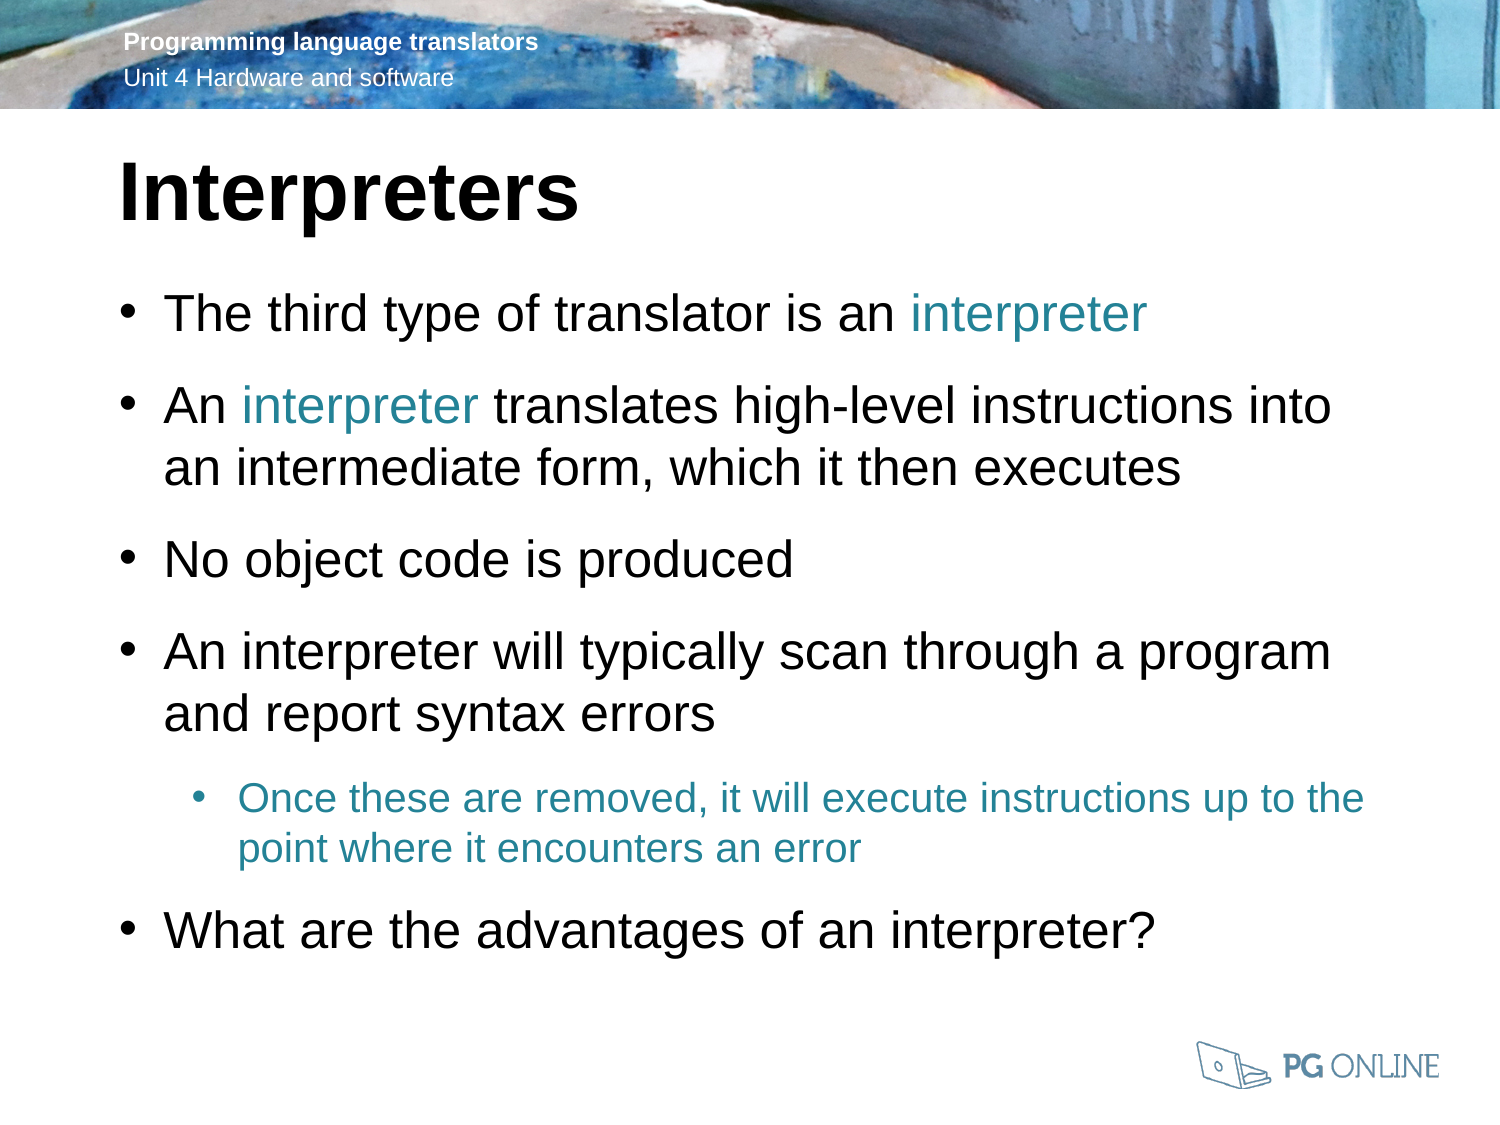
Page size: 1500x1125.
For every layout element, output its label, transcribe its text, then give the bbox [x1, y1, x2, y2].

list Interpreters [118, 148, 1401, 259]
list The third type of translator is an interpreter An interpreter translates high-level instructions into an intermediate form, which it then executes No object code is produced An interpreter will typically scan through a program and report syntax errors Once these are removed, it will execute instructions up to the point where it encounters an error What are the advantages of an interpreter? [118, 279, 1398, 847]
picture [0, 0, 1500, 109]
